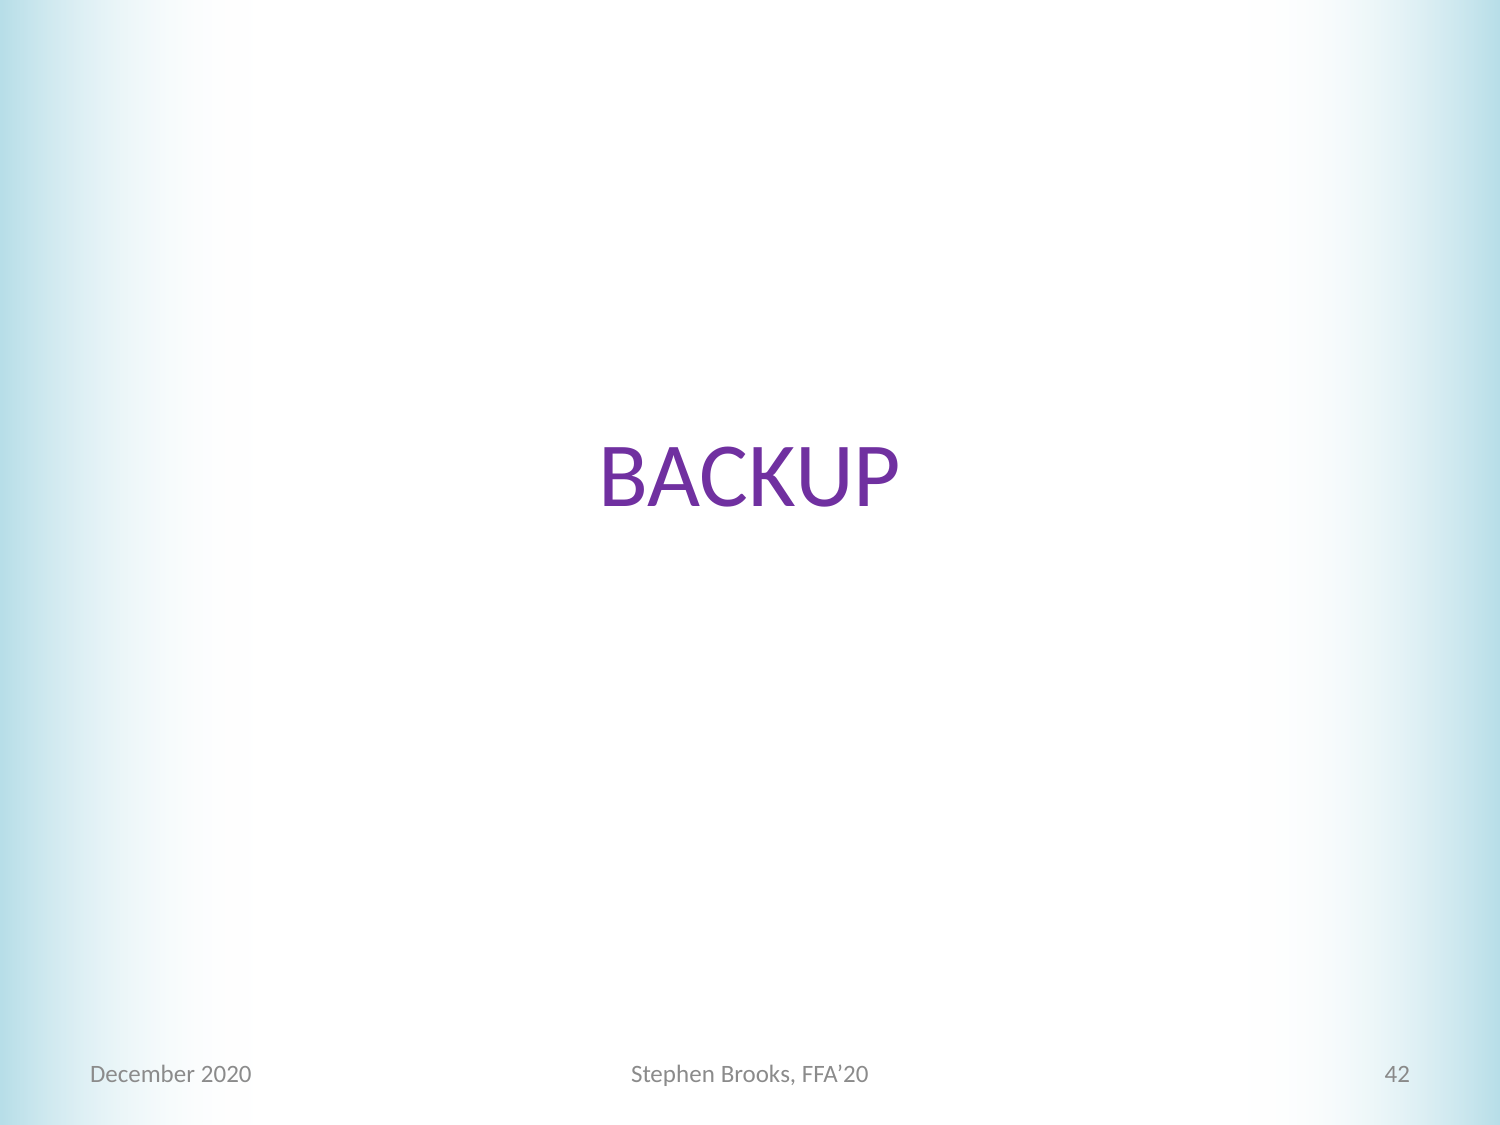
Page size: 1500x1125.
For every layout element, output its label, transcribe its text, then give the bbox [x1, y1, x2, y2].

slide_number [75, 1042, 425, 1103]
footer Stephen Brooks, FFA’20 [512, 1042, 988, 1103]
slide_number 42 [1074, 1042, 1425, 1103]
title BACKUP [112, 349, 1388, 591]
